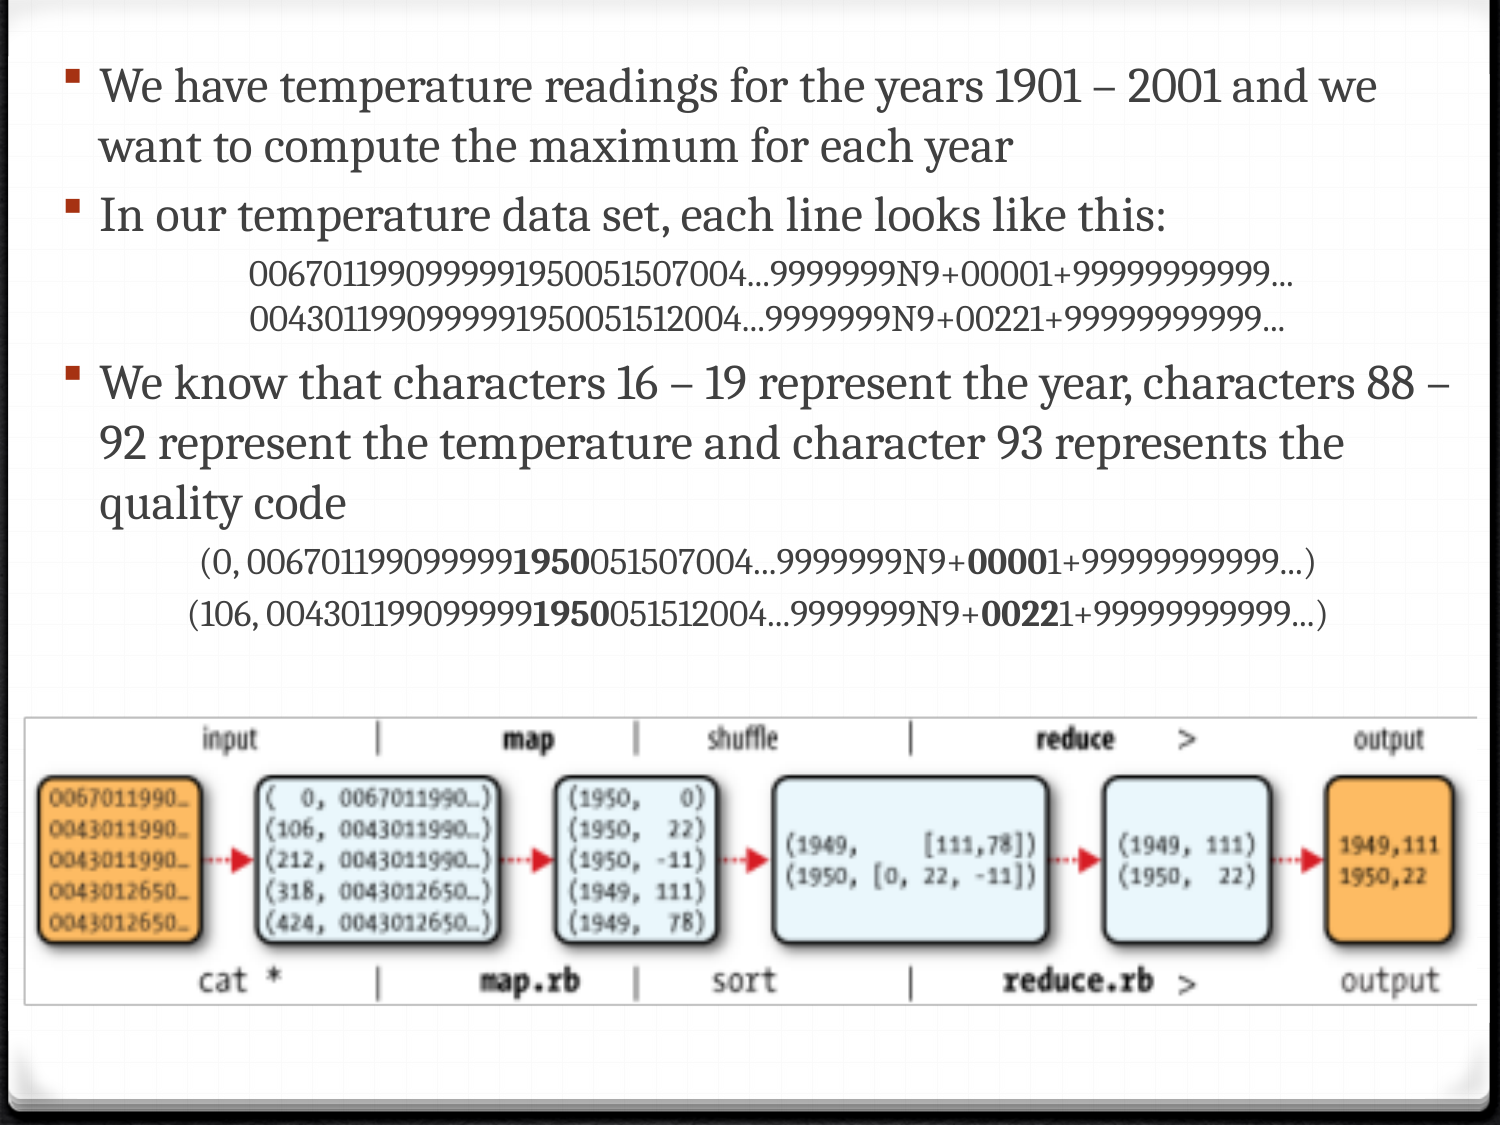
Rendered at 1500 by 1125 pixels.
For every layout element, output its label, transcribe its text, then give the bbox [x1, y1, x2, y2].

picture [0, 0, 1500, 1125]
list We have temperature readings for the years 1901 – 2001 and we want to compute the maximum for each year In our temperature data set, each line looks like this: 0067011990999991950051507004...9999999N9+00001+99999999999... 0043011990999991950051512004...9999999N9+00221+99999999999... We know that characters 16 – 19 represent the year, characters 88 – 92 represent the temperature and character 93 represents the quality code (0, 0067011990999991950051507004...9999999N9+00001+99999999999...) (106, 0043011990999991950051512004...9999999N9+00221+99999999999...) [46, 44, 1478, 656]
